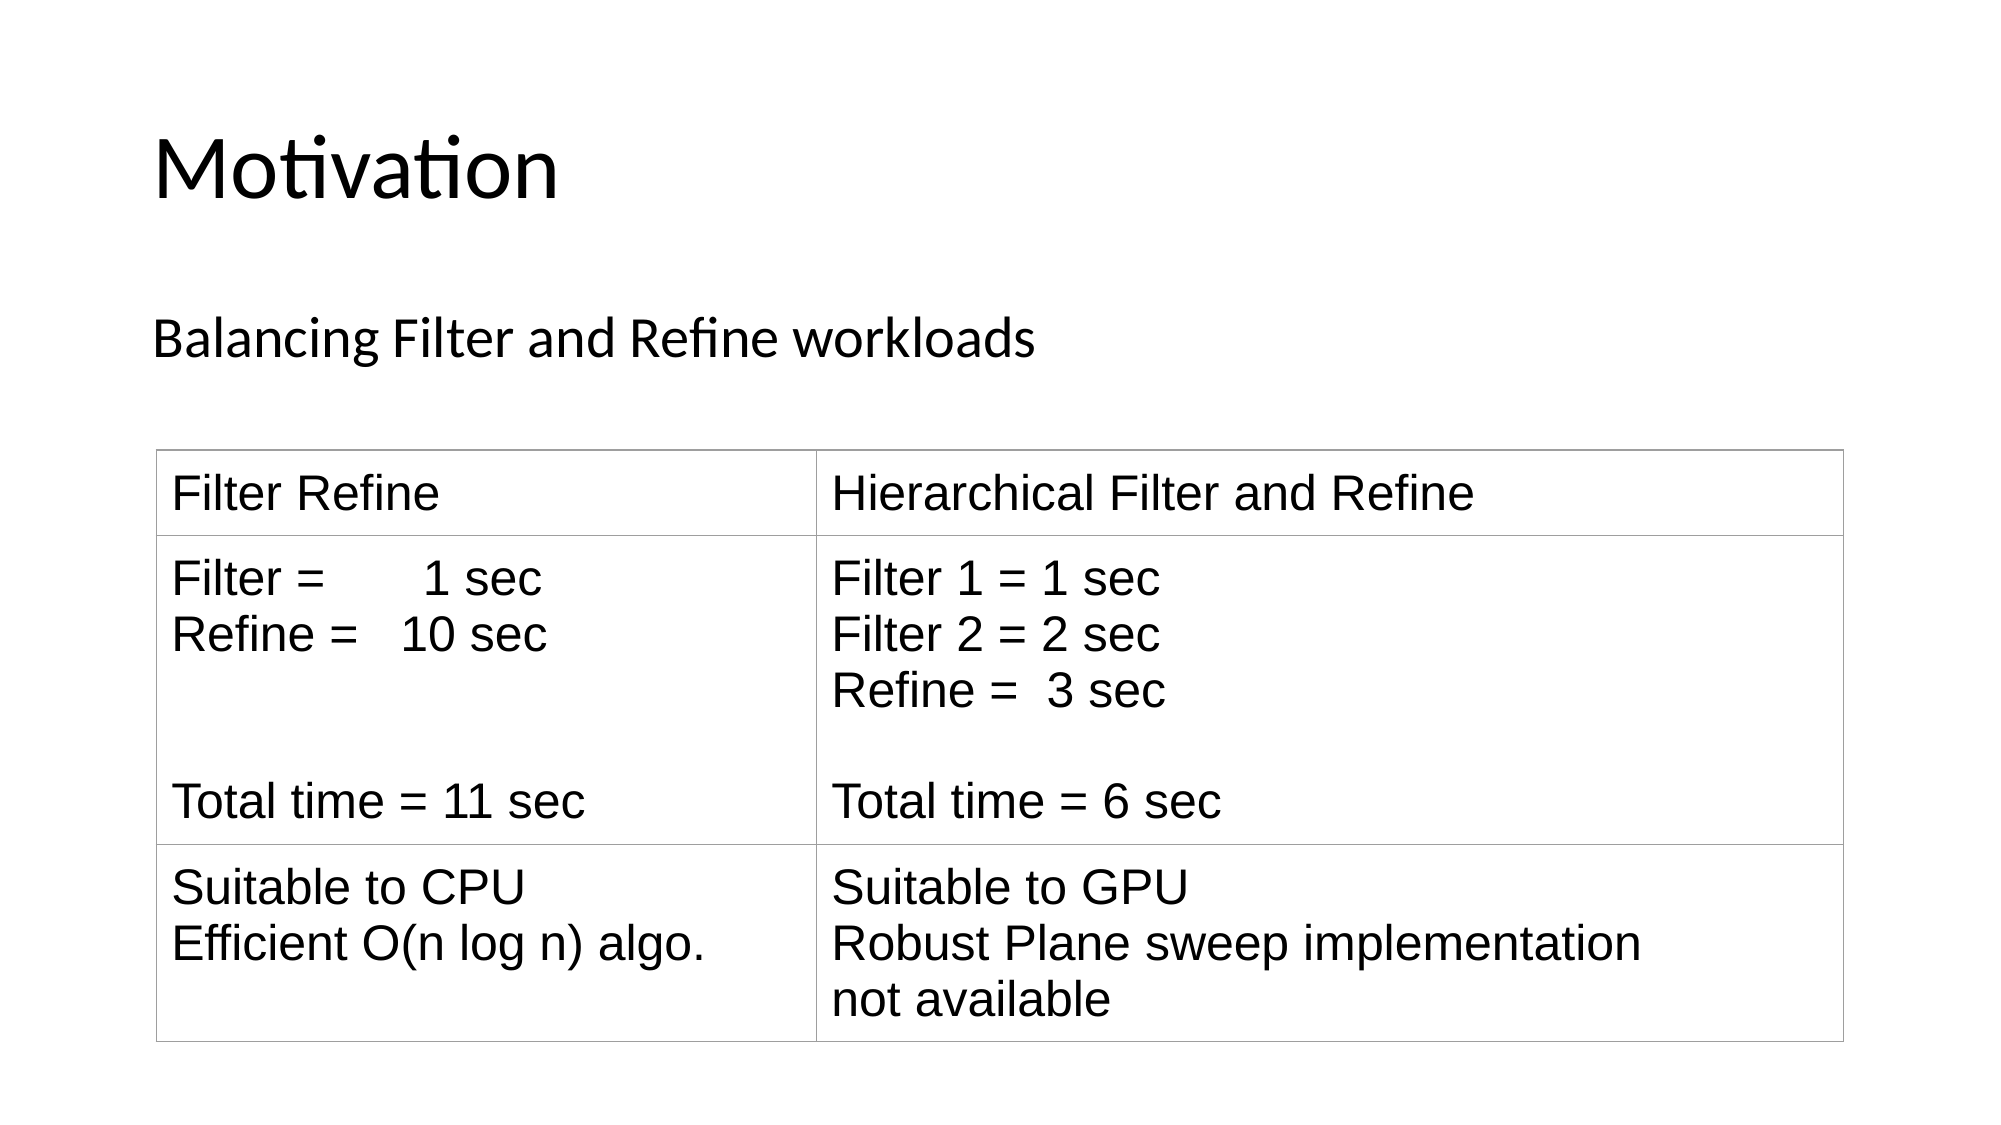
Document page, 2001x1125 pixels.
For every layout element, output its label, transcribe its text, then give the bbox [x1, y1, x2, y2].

title Motivation [137, 59, 1863, 278]
list Balancing Filter and Refine workloads [137, 299, 1863, 1014]
table_header Filter Refine [157, 451, 816, 535]
table_cell Filter = 1 sec Refine = 10 sec Total time = 11 sec [157, 536, 816, 844]
table_cell Suitable to CPU Efficient O(n log n) algo. [157, 845, 816, 1041]
table_header Hierarchical Filter and Refine [817, 451, 1843, 535]
table_cell Filter 1 = 1 sec Filter 2 = 2 sec Refine = 3 sec Total time = 6 sec [817, 536, 1843, 844]
table_cell Suitable to GPU Robust Plane sweep implementation not available [817, 845, 1843, 1041]
